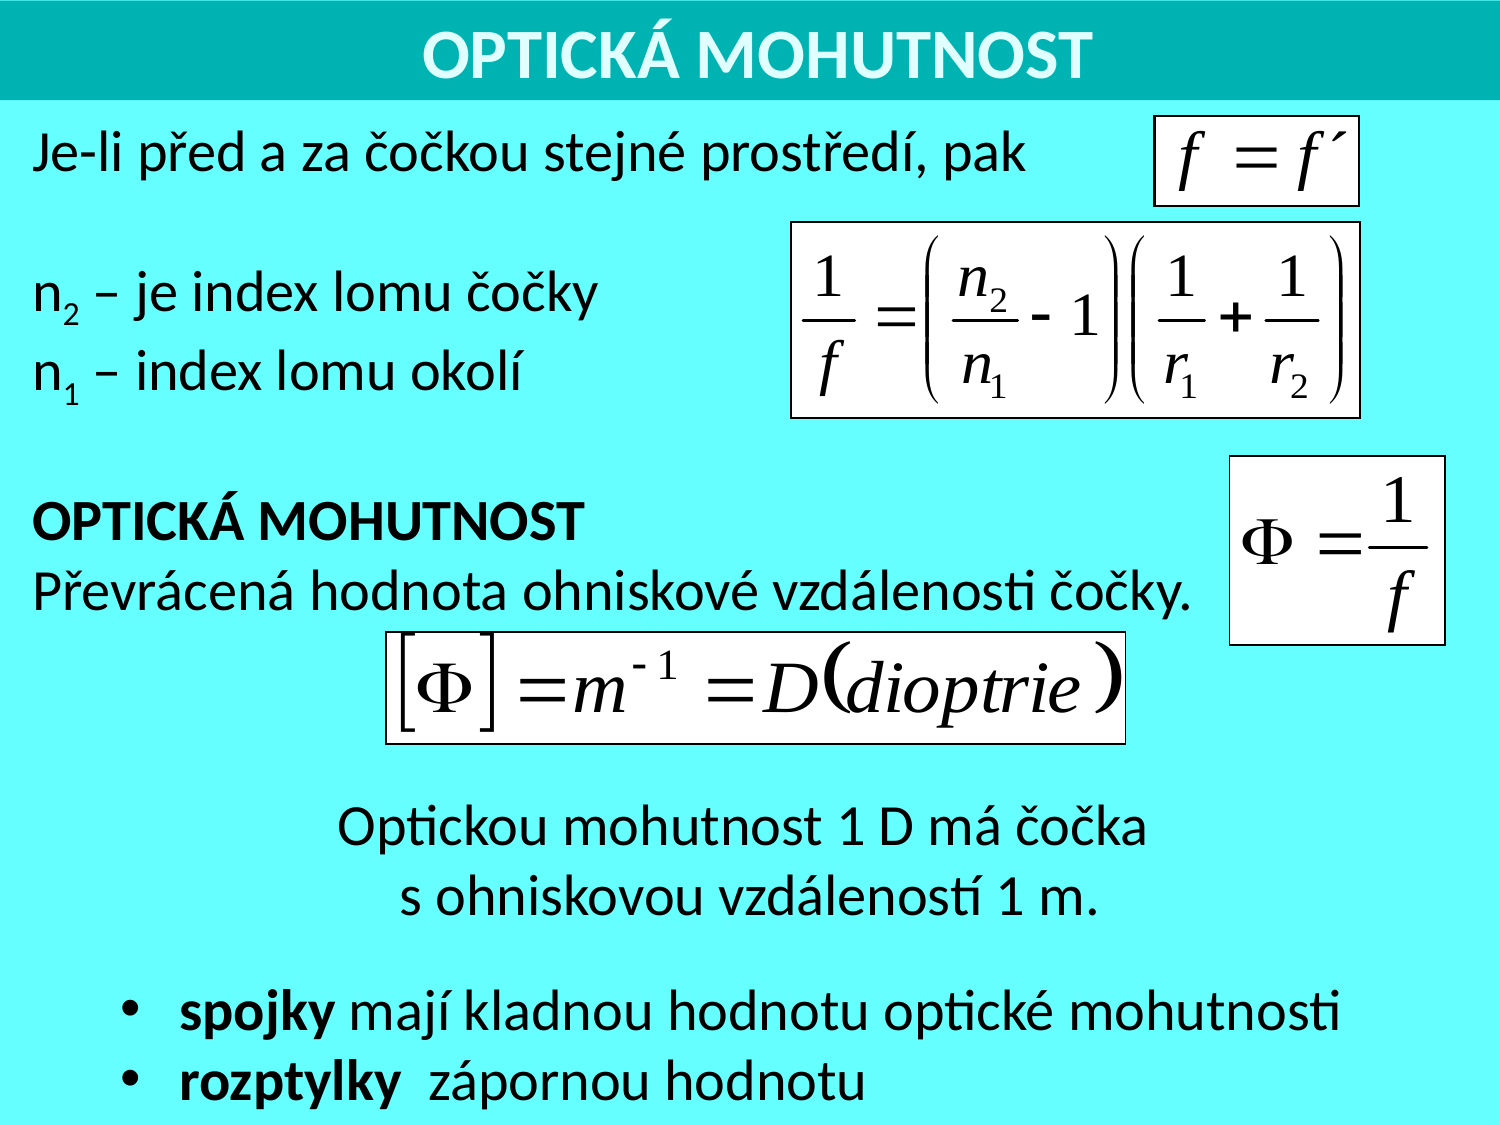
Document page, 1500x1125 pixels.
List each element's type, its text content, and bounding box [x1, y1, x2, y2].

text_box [1155, 116, 1358, 205]
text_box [386, 632, 1126, 744]
text_box OPTICKÁ MOHUTNOST [0, 0, 1500, 101]
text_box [791, 222, 1360, 418]
text_box Je-li před a za čočkou stejné prostředí, pak n2 – je index lomu čočky n1 – index lomu okolí OPTICKÁ MOHUTNOST Převrácená hodnota ohniskové vzdálenosti čočky. Optickou mohutnost 1 D má čočka s ohniskovou vzdáleností 1 m. spojky mají kladnou hodnotu optické mohutnosti rozptylky zápornou hodnotu [17, 105, 1483, 1120]
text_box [1230, 456, 1445, 645]
